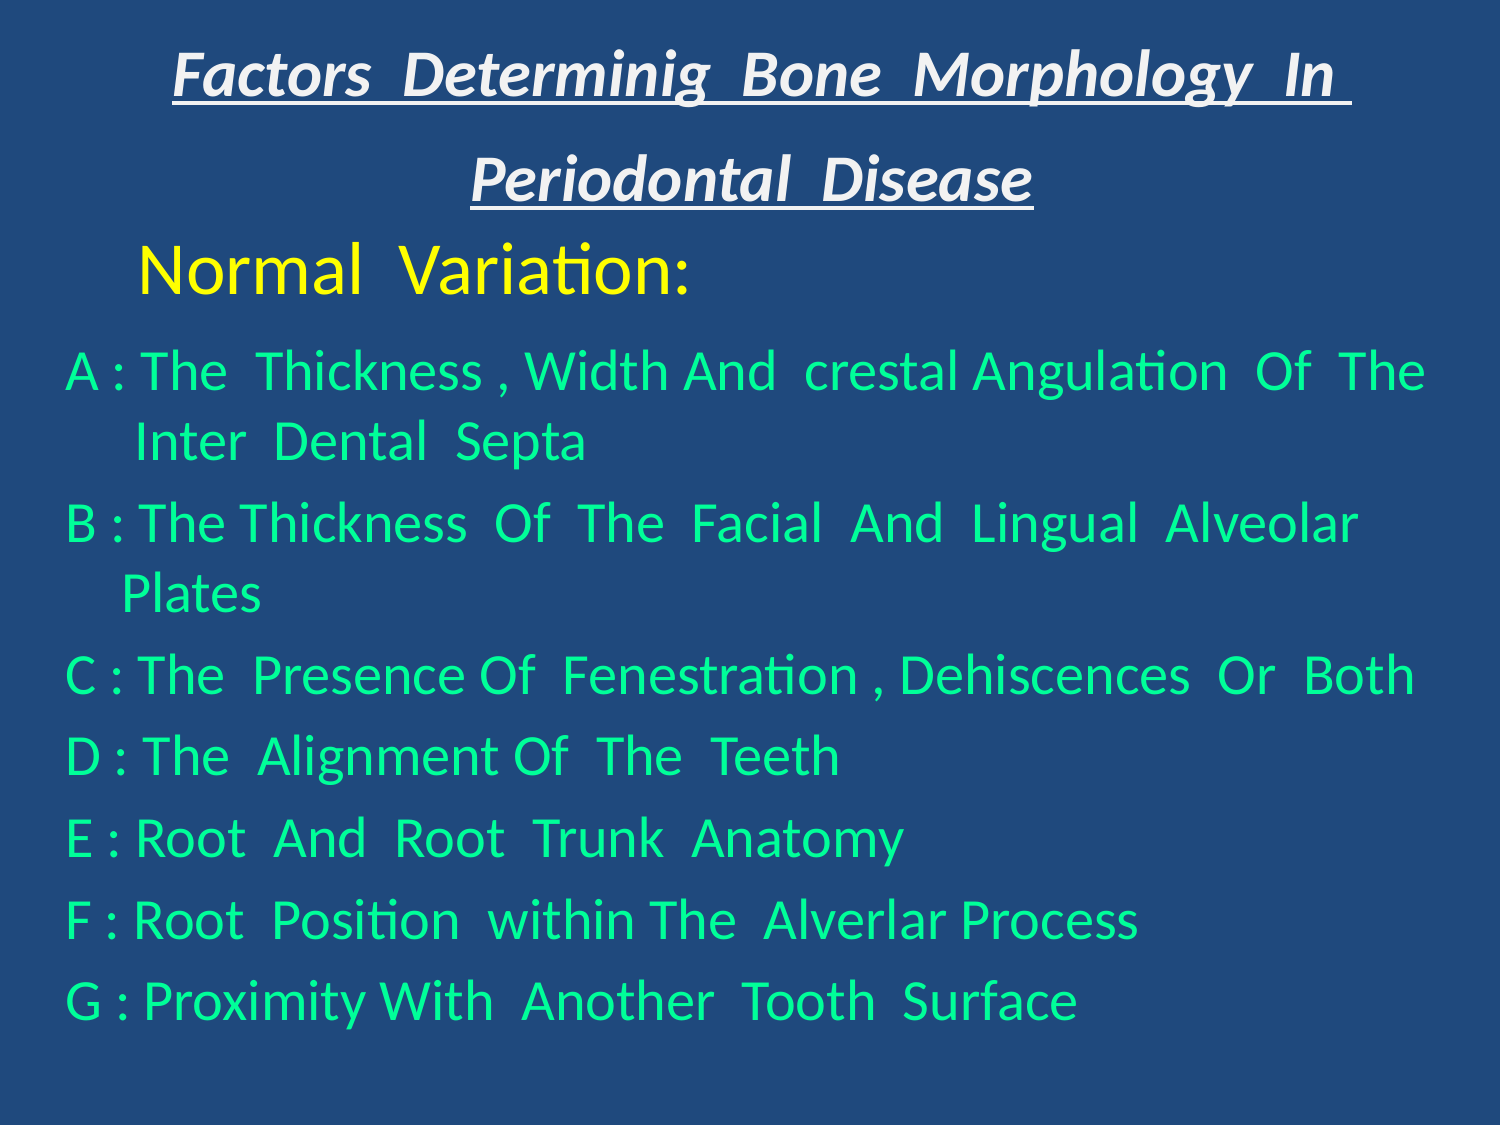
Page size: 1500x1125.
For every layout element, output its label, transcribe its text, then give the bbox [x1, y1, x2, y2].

list A : The Thickness , Width And crestal Angulation Of The Inter Dental Septa B : The Thickness Of The Facial And Lingual Alveolar Plates C : The Presence Of Fenestration , Dehiscences Or Both D : The Alignment Of The Teeth E : Root And Root Trunk Anatomy F : Root Position within The Alverlar Process G : Proximity With Another Tooth Surface [50, 324, 1450, 1125]
title Factors Determinig Bone Morphology In Periodontal Disease [24, 0, 1500, 250]
text_box Normal Variation: [0, 212, 901, 318]
